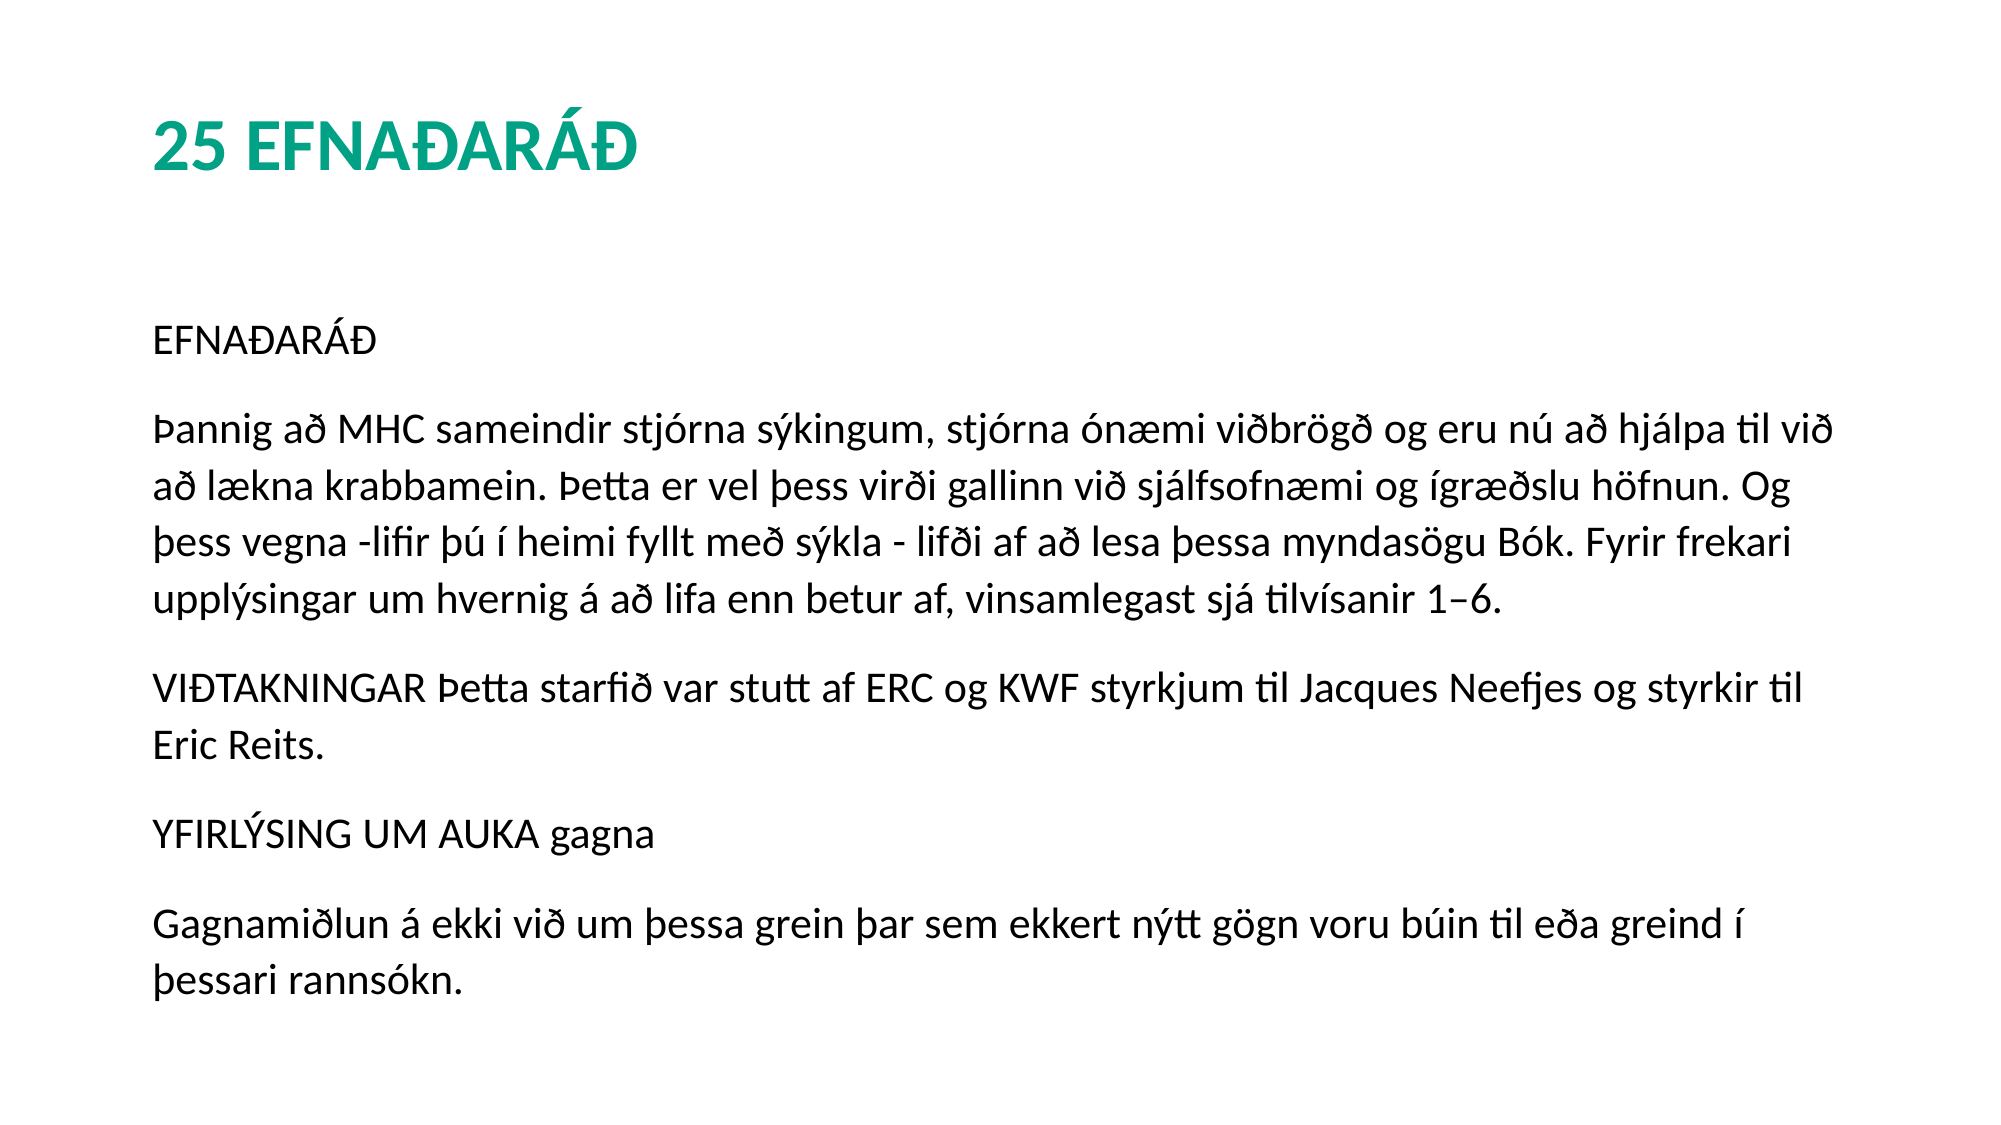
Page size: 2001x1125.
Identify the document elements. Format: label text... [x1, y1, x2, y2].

list EFNAÐARÁÐ Þannig að MHC sameindir stjórna sýkingum, stjórna ónæmi viðbrögð og eru nú að hjálpa til við að lækna krabbamein. Þetta er vel þess virði gallinn við sjálfsofnæmi og ígræðslu höfnun. Og þess vegna -lifir þú í heimi fyllt með sýkla - lifði af að lesa þessa myndasögu Bók. Fyrir frekari upplýsingar um hvernig á að lifa enn betur af, vinsamlegast sjá tilvísanir 1–6. VIÐTAKNINGAR Þetta starfið var stutt af ERC og KWF styrkjum til Jacques Neefjes og styrkir til Eric Reits. YFIRLÝSING UM AUKA gagna Gagnamiðlun á ekki við um þessa grein þar sem ekkert nýtt gögn voru búin til eða greind í þessari rannsókn. [137, 299, 1863, 1014]
title 25 EFNAÐARÁÐ [137, 59, 1863, 278]
